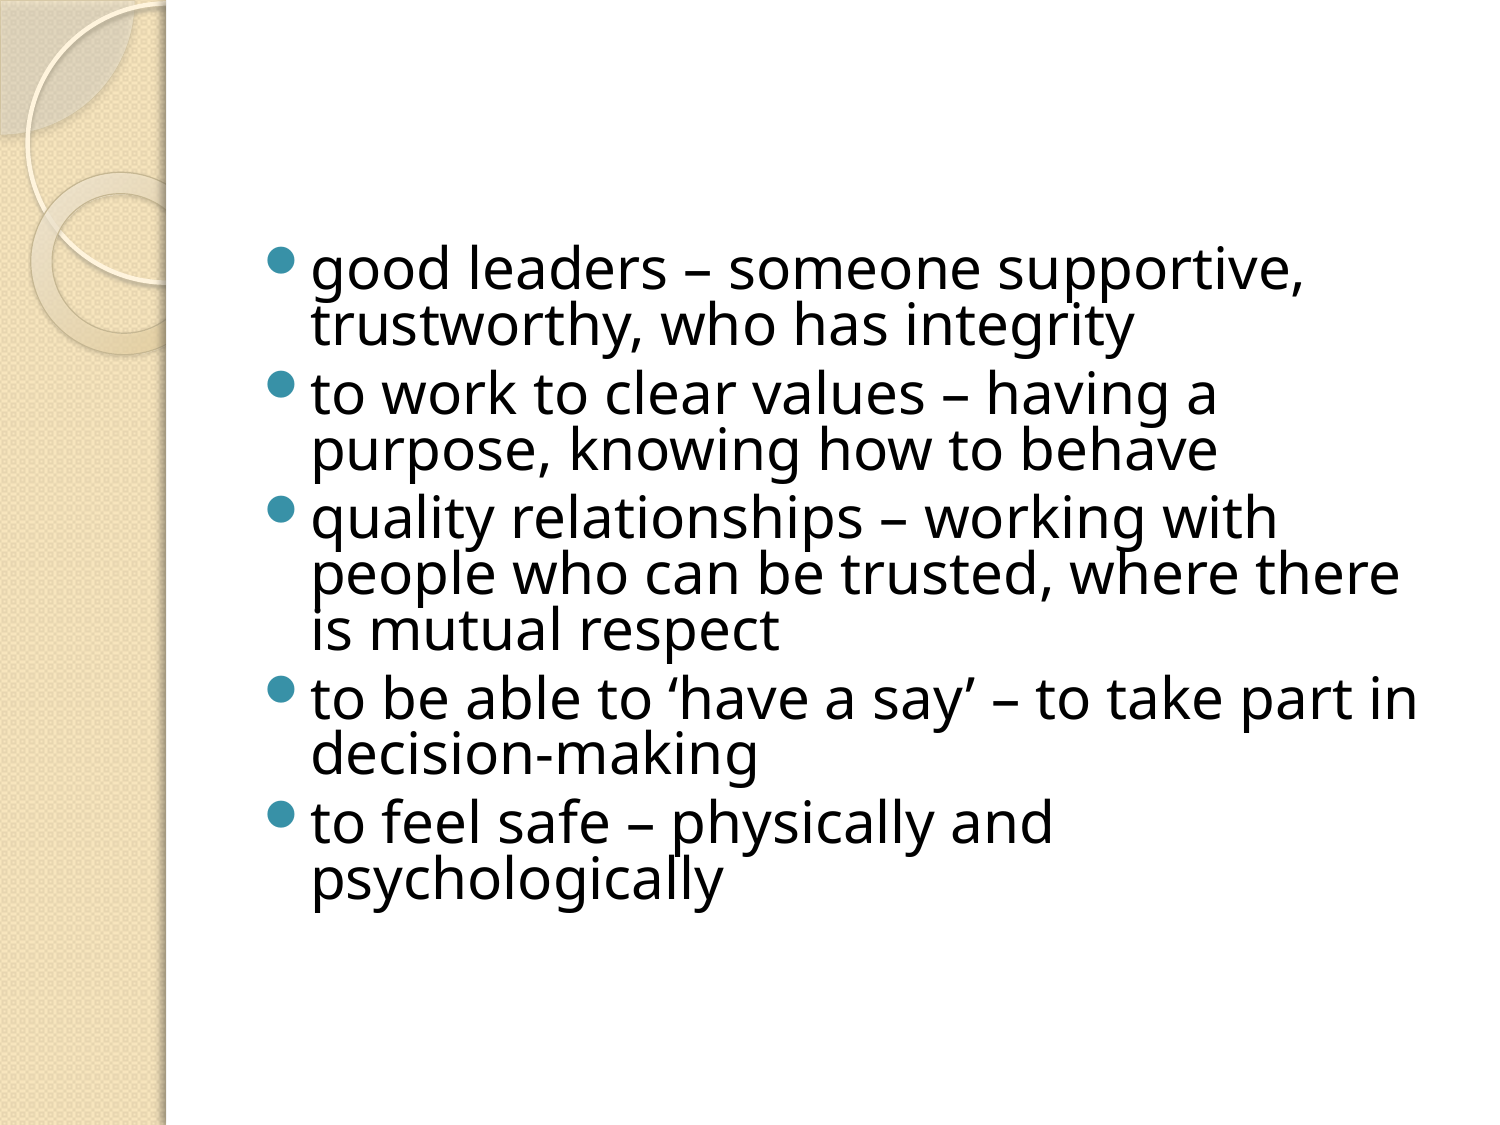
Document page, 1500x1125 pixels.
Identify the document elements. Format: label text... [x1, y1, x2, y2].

list good leaders – someone supportive, trustworthy, who has integrity to work to clear values – having a purpose, knowing how to behave quality relationships – working with people who can be trusted, where there is mutual respect to be able to ‘have a say’ – to take part in decision-making to feel safe – physically and psychologically [235, 237, 1466, 1025]
